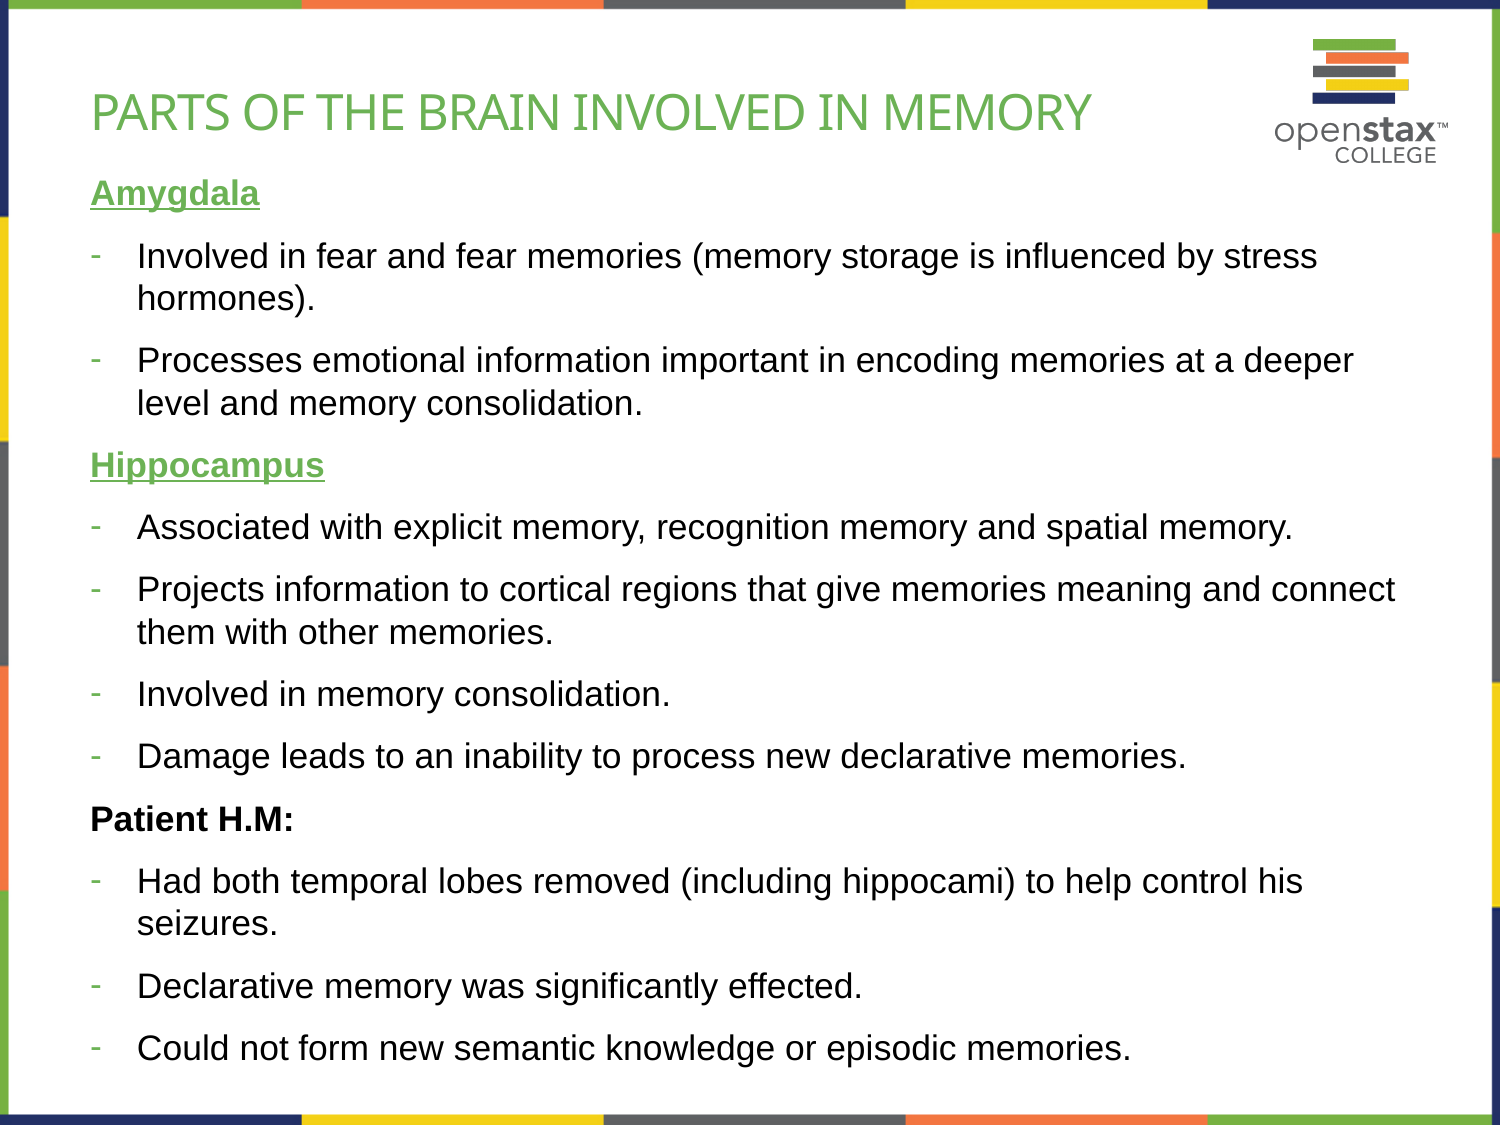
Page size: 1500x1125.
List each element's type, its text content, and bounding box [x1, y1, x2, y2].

list Amygdala Involved in fear and fear memories (memory storage is influenced by stress hormones). Processes emotional information important in encoding memories at a deeper level and memory consolidation. Hippocampus Associated with explicit memory, recognition memory and spatial memory. Projects information to cortical regions that give memories meaning and connect them with other memories. Involved in memory consolidation. Damage leads to an inability to process new declarative memories. Patient H.M: Had both temporal lobes removed (including hippocami) to help control his seizures. Declarative memory was significantly effected. Could not form new semantic knowledge or episodic memories. [75, 162, 1448, 1105]
picture [0, 0, 1500, 1125]
title Parts of the brain involved in memory [75, 39, 1274, 148]
